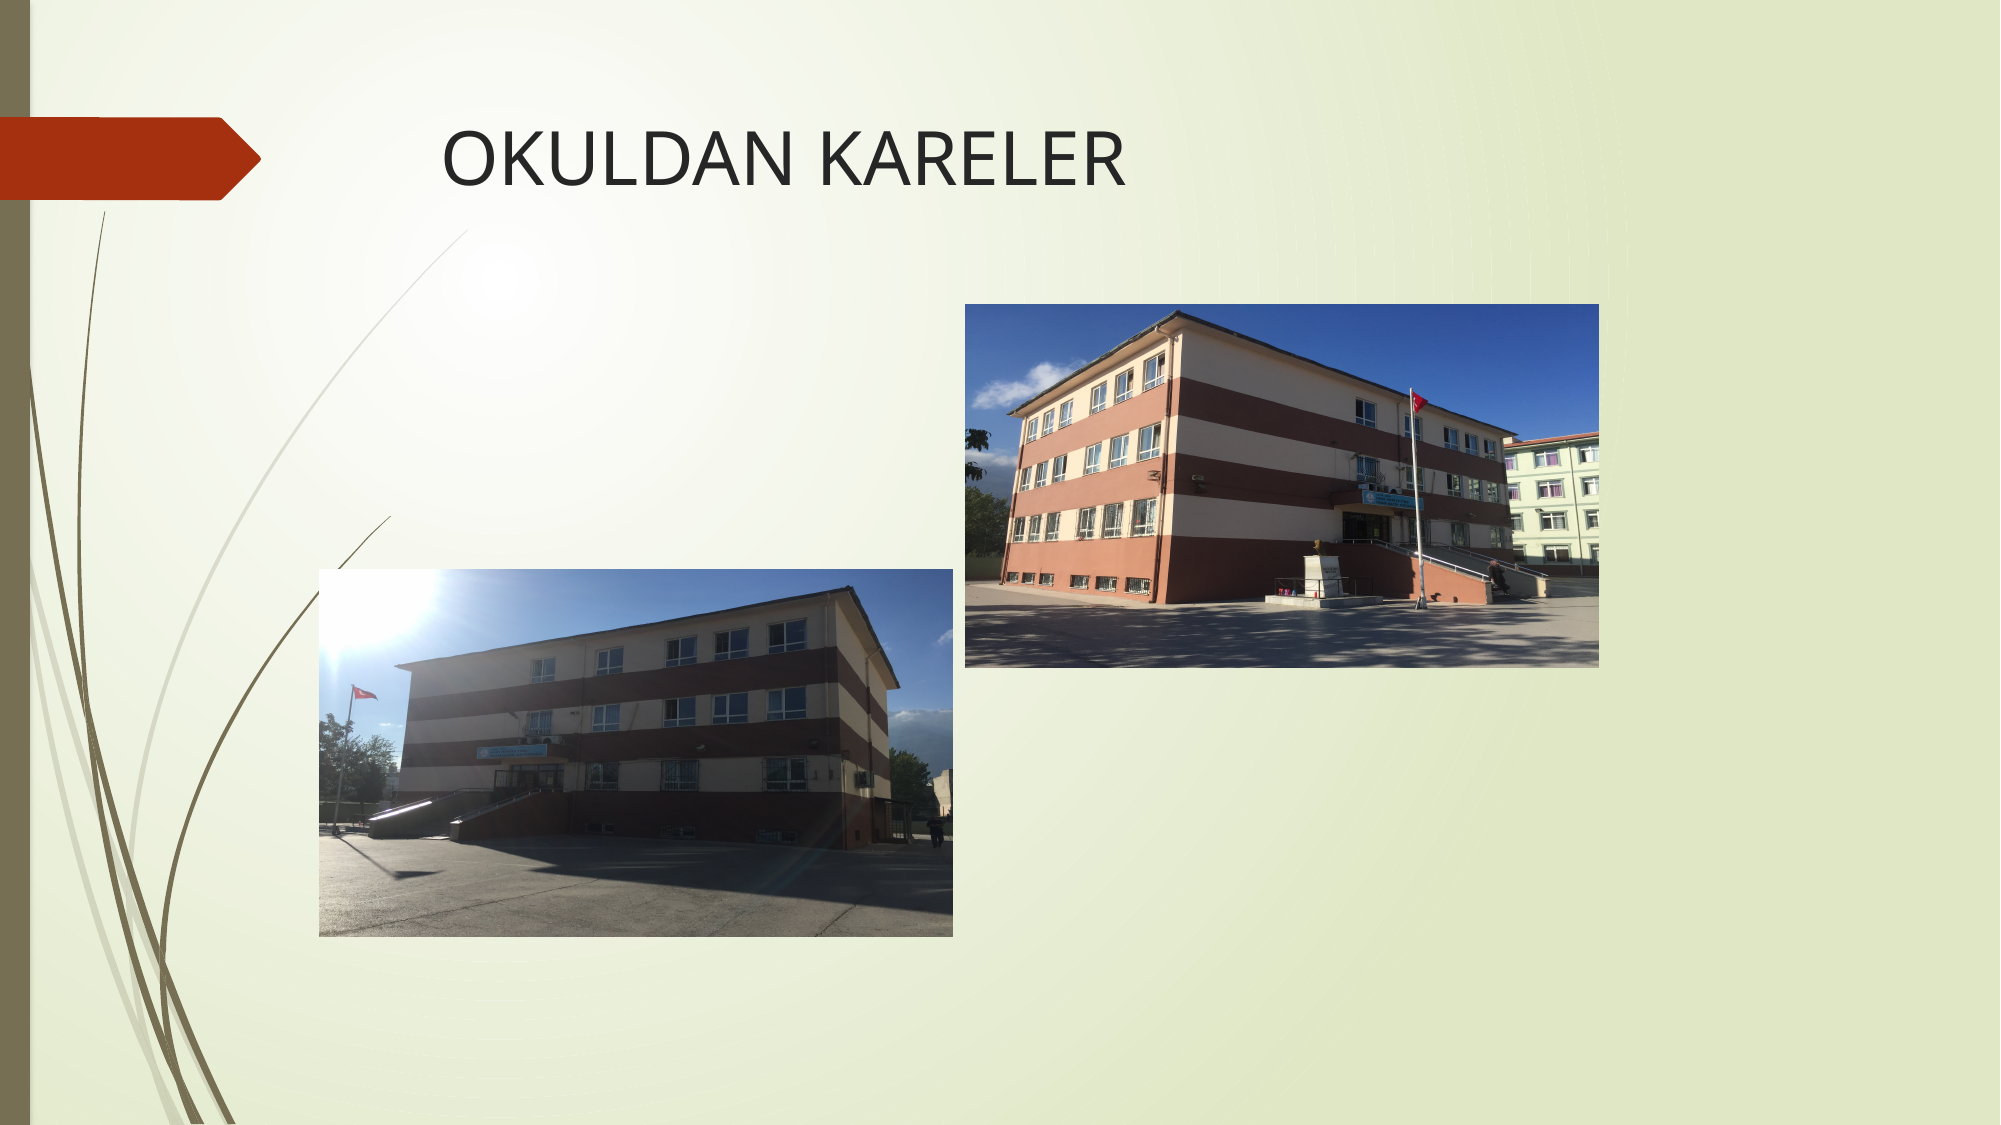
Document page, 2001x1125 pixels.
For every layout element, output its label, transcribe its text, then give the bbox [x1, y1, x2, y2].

title OKULDAN KARELER [425, 102, 1888, 313]
picture [319, 568, 954, 937]
picture [964, 303, 1599, 669]
